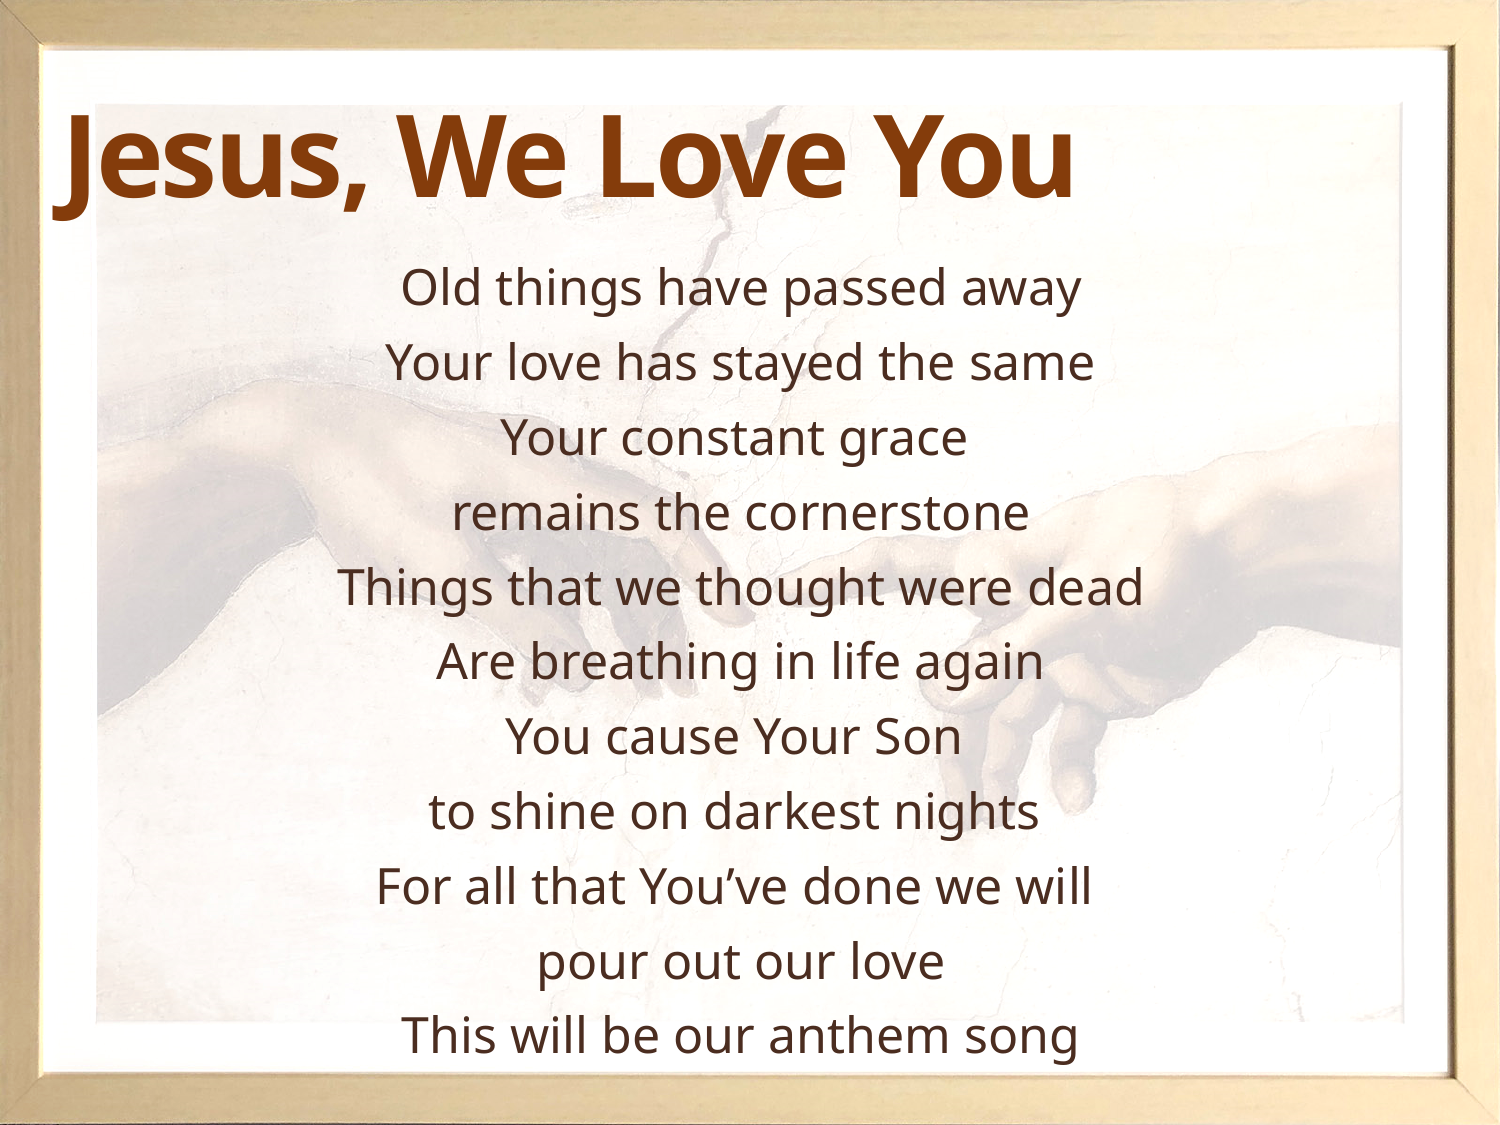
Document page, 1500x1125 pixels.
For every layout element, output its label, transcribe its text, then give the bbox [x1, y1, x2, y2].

picture [0, 0, 1500, 1125]
list Old things have passed away Your love has stayed the same Your constant grace remains the cornerstone Things that we thought were dead Are breathing in life again You cause Your Son to shine on darkest nights For all that You’ve done we will pour out our love This will be our anthem song [80, 254, 1402, 1125]
title Jesus, We Love You [46, 90, 1448, 230]
